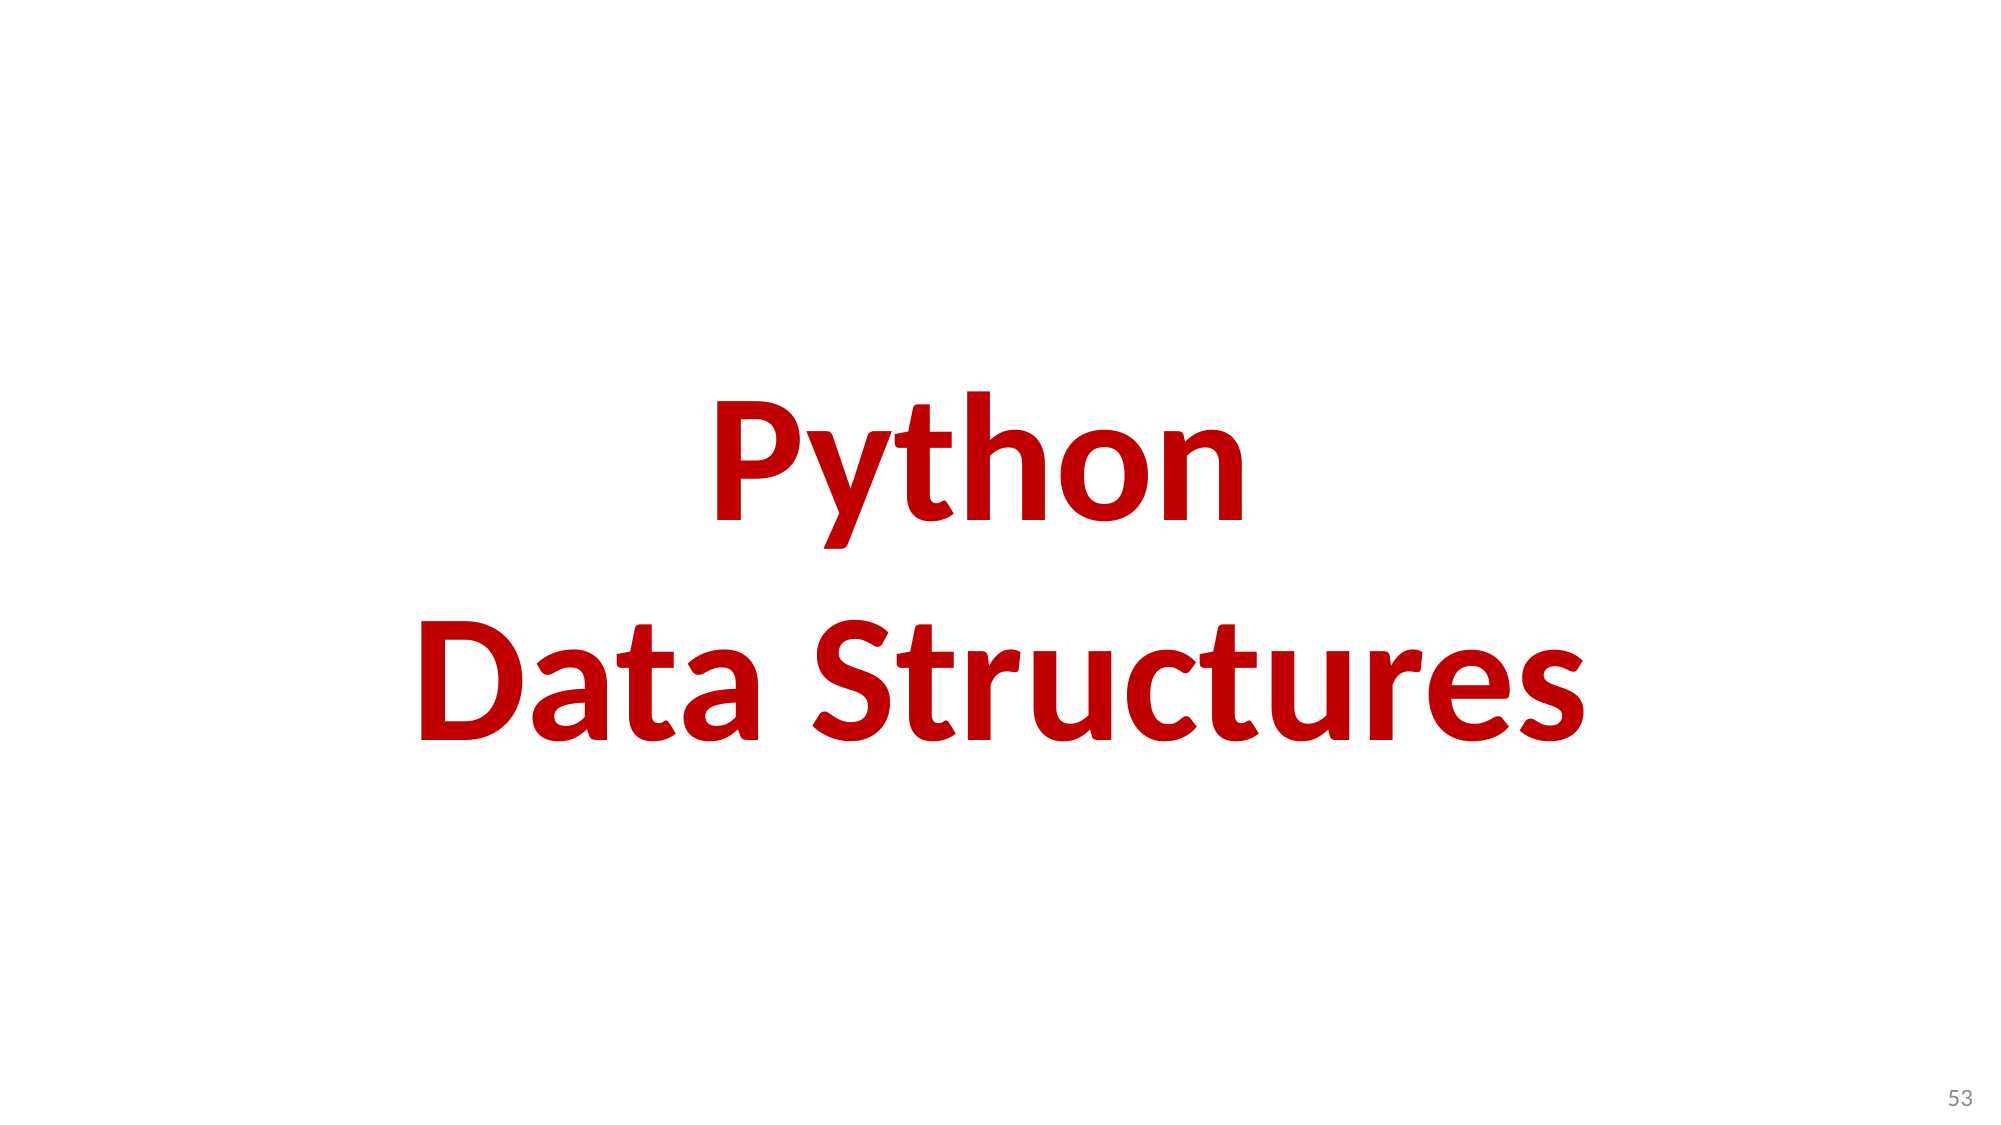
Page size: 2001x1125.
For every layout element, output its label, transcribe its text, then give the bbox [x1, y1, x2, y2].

slide_number 53 [1830, 1076, 1989, 1116]
title Python Data Structures [75, 45, 1927, 1070]
